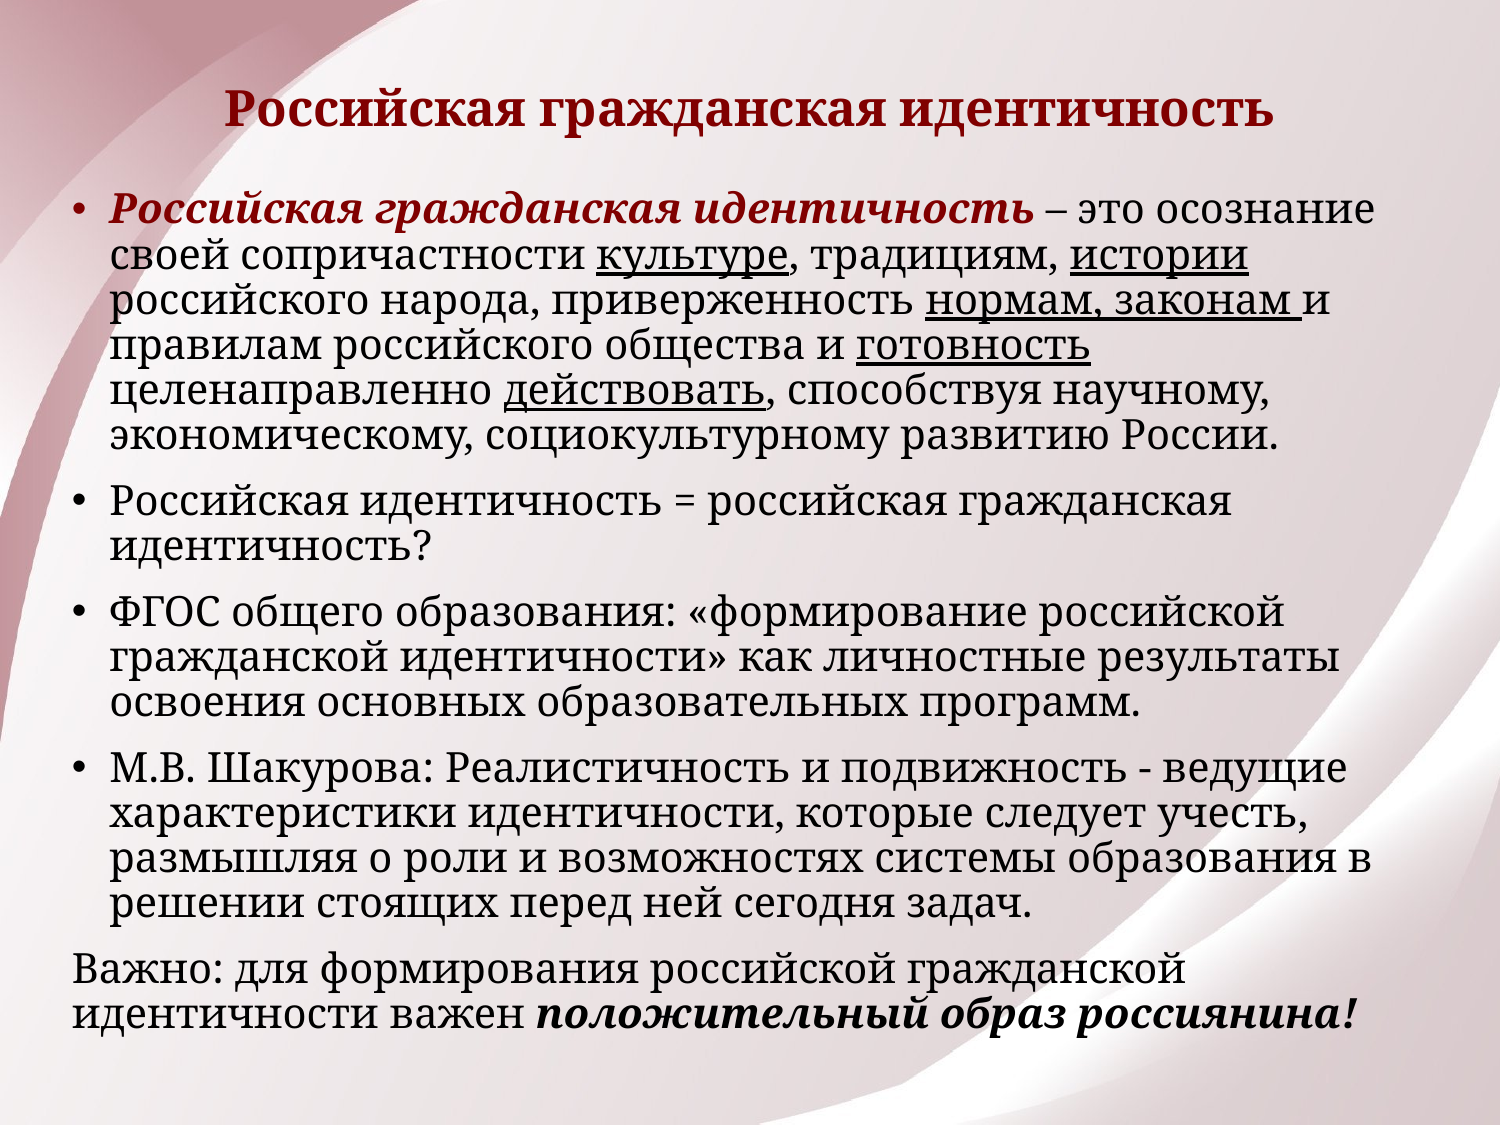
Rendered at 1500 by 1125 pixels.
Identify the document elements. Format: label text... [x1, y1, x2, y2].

picture [0, 0, 1500, 1125]
title Российская гражданская идентичность [103, 59, 1397, 162]
list Российская гражданская идентичность – это осознание своей сопричастности культуре, традициям, истории российского народа, приверженность нормам, законам и правилам российского общества и готовность целенаправленно действовать, способствуя научному, экономическому, социокультурному развитию России. Российская идентичность = российская гражданская идентичность? ФГОС общего образования: «формирование российской гражданской идентичности» как личностные результаты освоения основных образовательных программ. М.В. Шакурова: Реалистичность и подвижность - ведущие характеристики идентичности, которые следует учесть, размышляя о роли и возможностях системы образования в решении стоящих перед ней сегодня задач. Важно: для формирования российской гражданской идентичности важен положительный образ россиянина! [56, 180, 1481, 1085]
